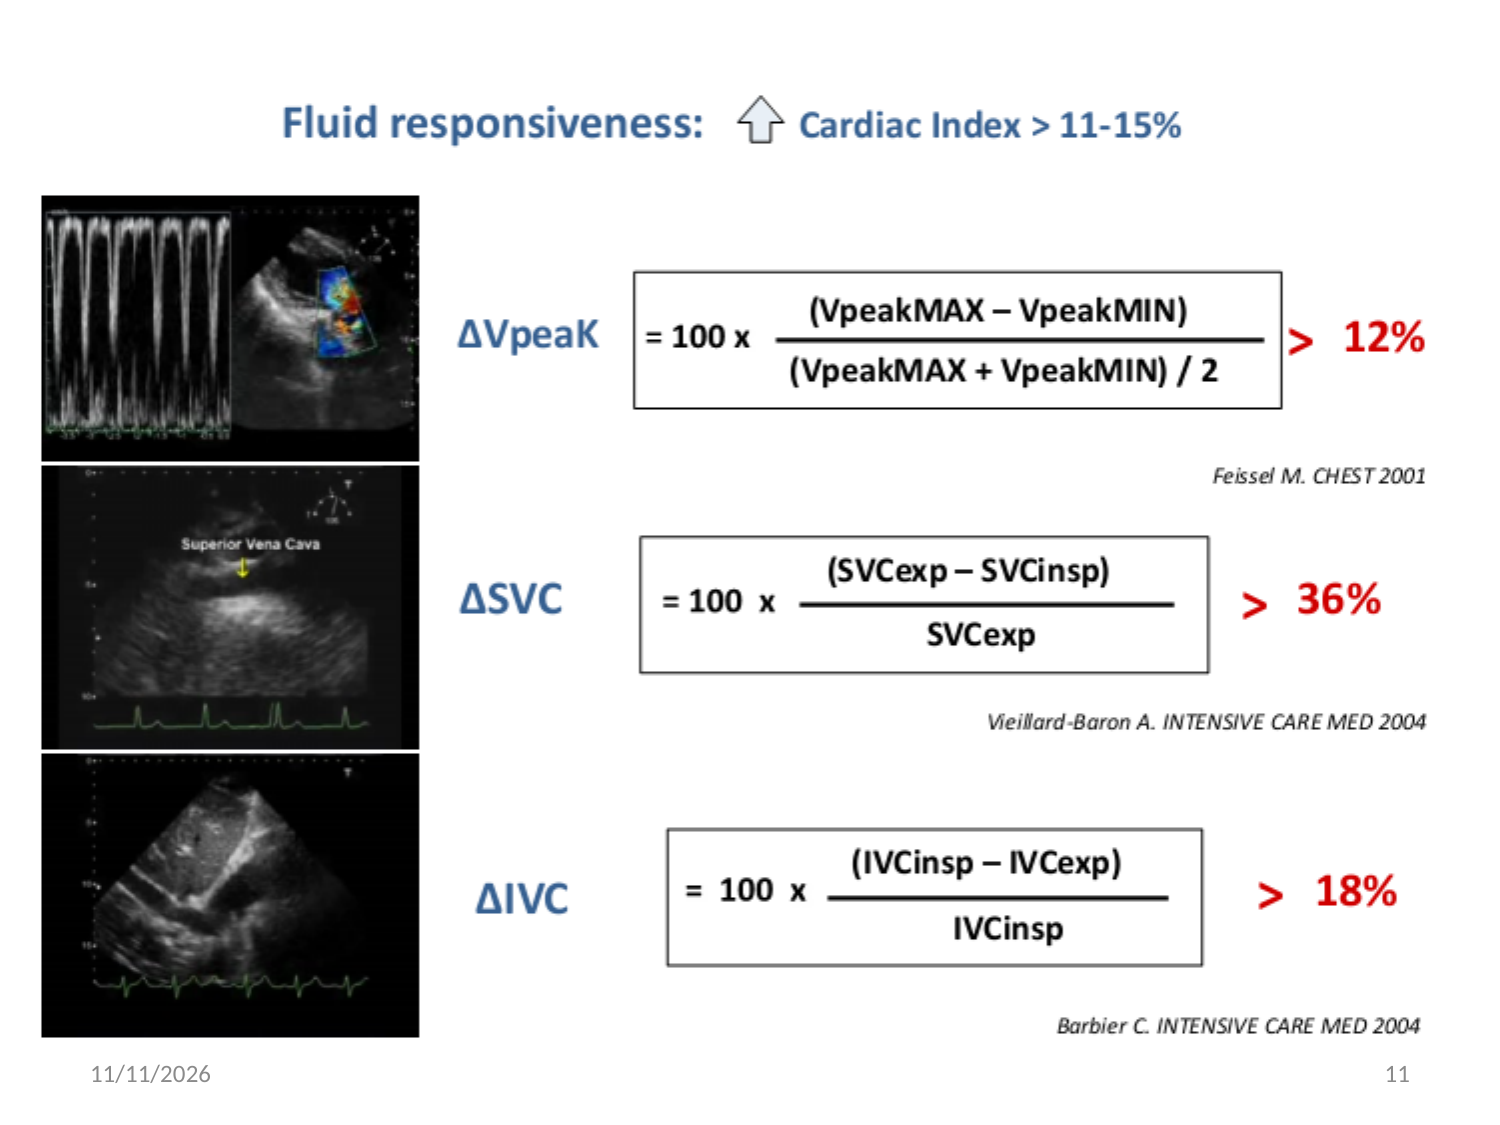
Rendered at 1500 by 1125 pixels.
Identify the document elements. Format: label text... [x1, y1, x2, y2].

picture [0, 74, 1495, 1046]
slide_number 11 [1074, 1053, 1425, 1103]
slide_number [75, 1053, 425, 1103]
